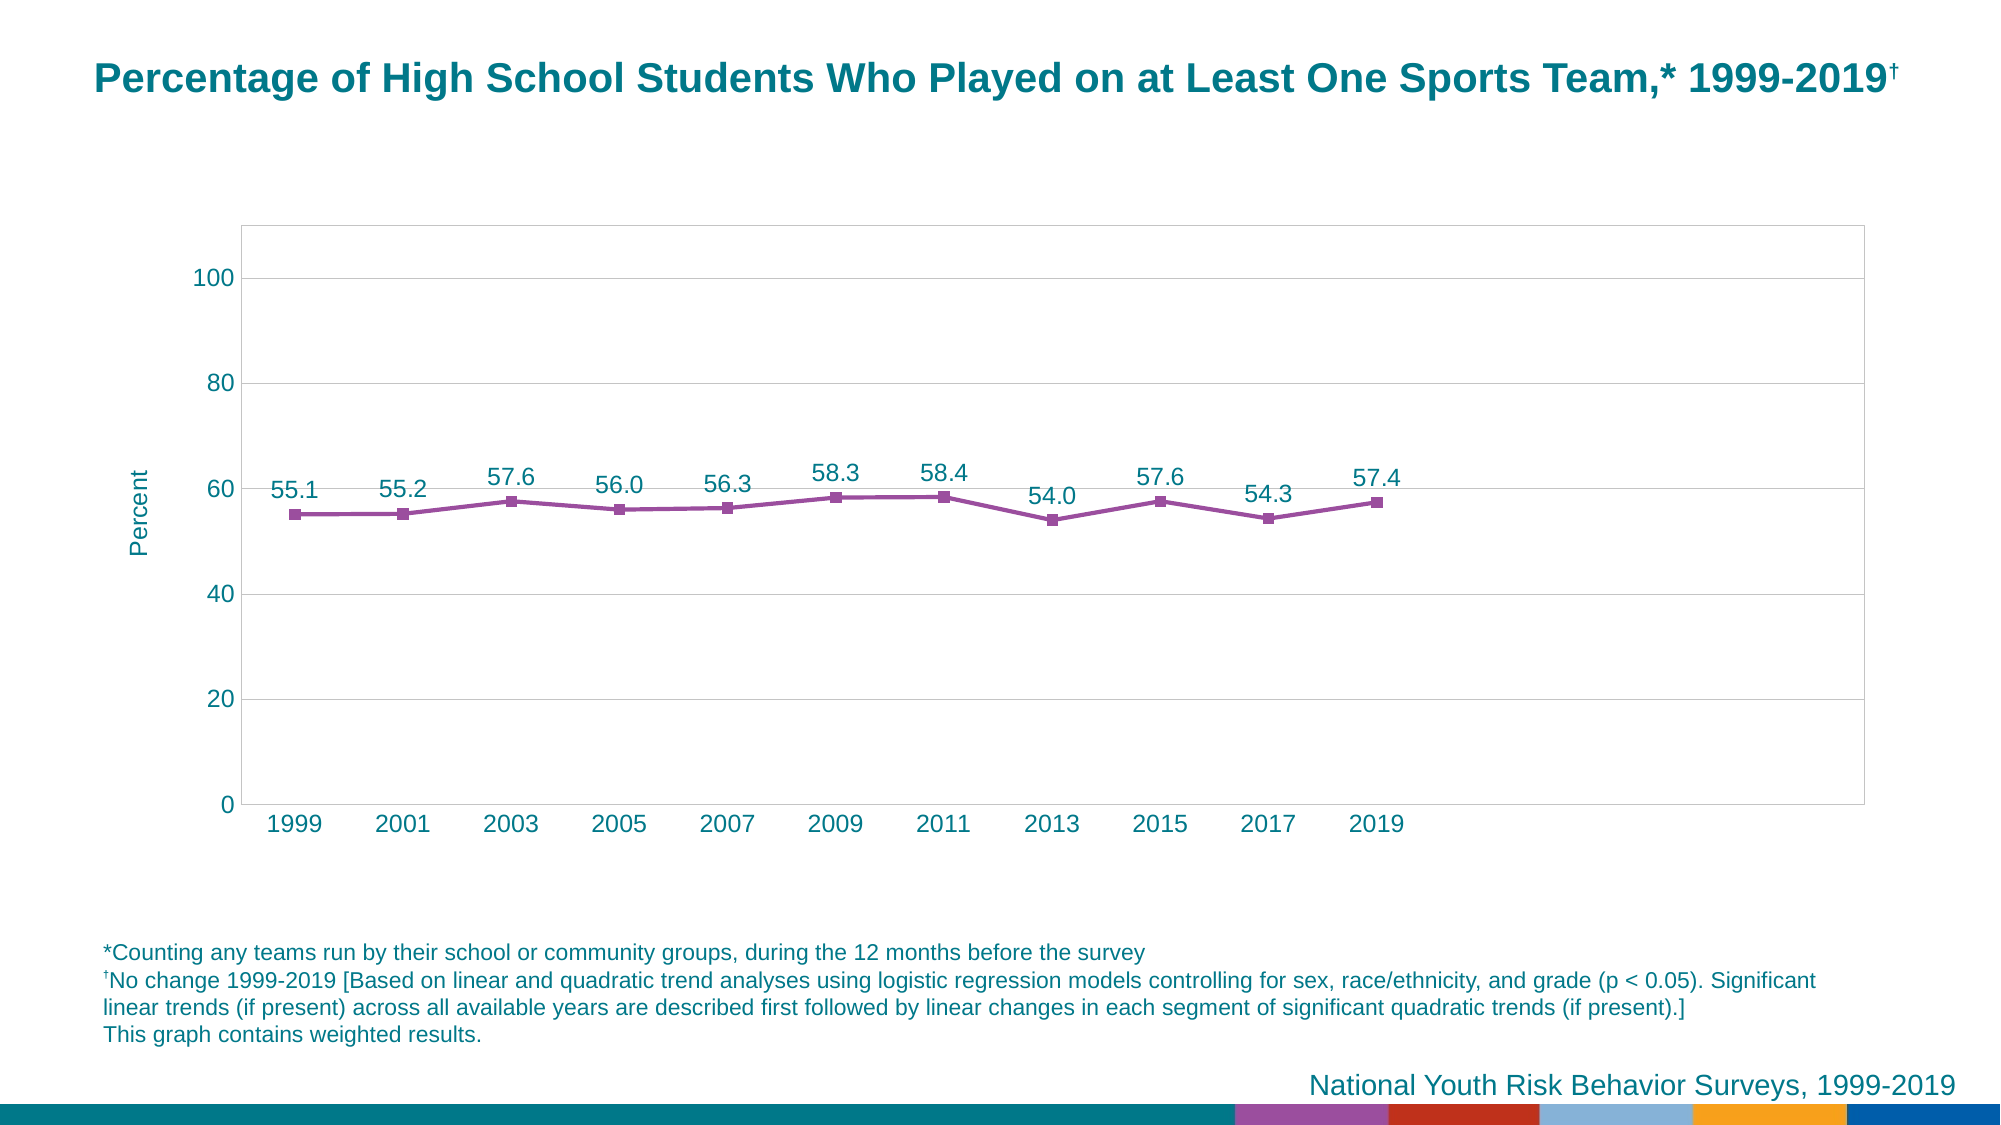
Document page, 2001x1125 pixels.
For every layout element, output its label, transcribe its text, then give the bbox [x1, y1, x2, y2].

title Percentage of High School Students Who Played on at Least One Sports Team,* 1999-2019† [9, 43, 1985, 247]
text_box *Counting any teams run by their school or community groups, during the 12 months before the survey †No change 1999-2019 [Based on linear and quadratic trend analyses using logistic regression models controlling for sex, race/ethnicity, and grade (p < 0.05). Significant linear trends (if present) across all available years are described first followed by linear changes in each segment of significant quadratic trends (if present).] This graph contains weighted results. [88, 930, 1864, 1055]
chart [88, 212, 1901, 851]
picture [0, 1104, 2000, 1125]
text_box National Youth Risk Behavior Surveys, 1999-2019 [562, 1058, 1972, 1109]
